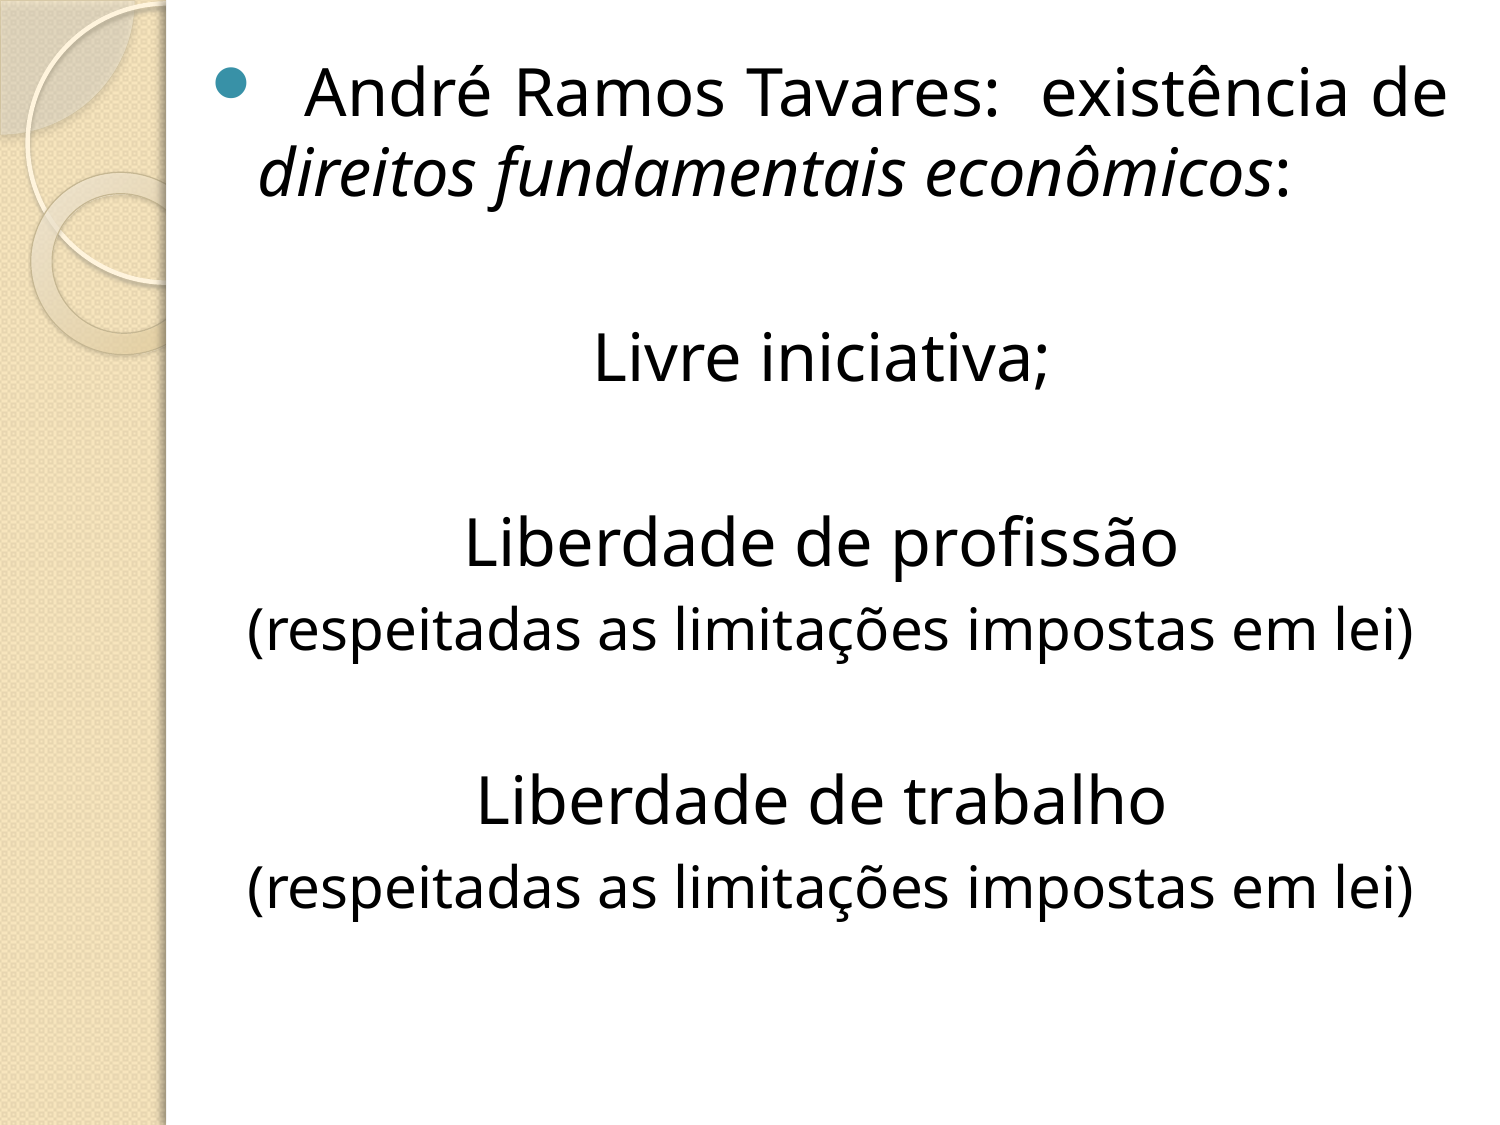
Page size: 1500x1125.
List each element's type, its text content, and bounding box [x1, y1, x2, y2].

list André Ramos Tavares: existência de direitos fundamentais econômicos: Livre iniciativa; Liberdade de profissão (respeitadas as limitações impostas em lei) Liberdade de trabalho (respeitadas as limitações impostas em lei) [183, 42, 1466, 1073]
